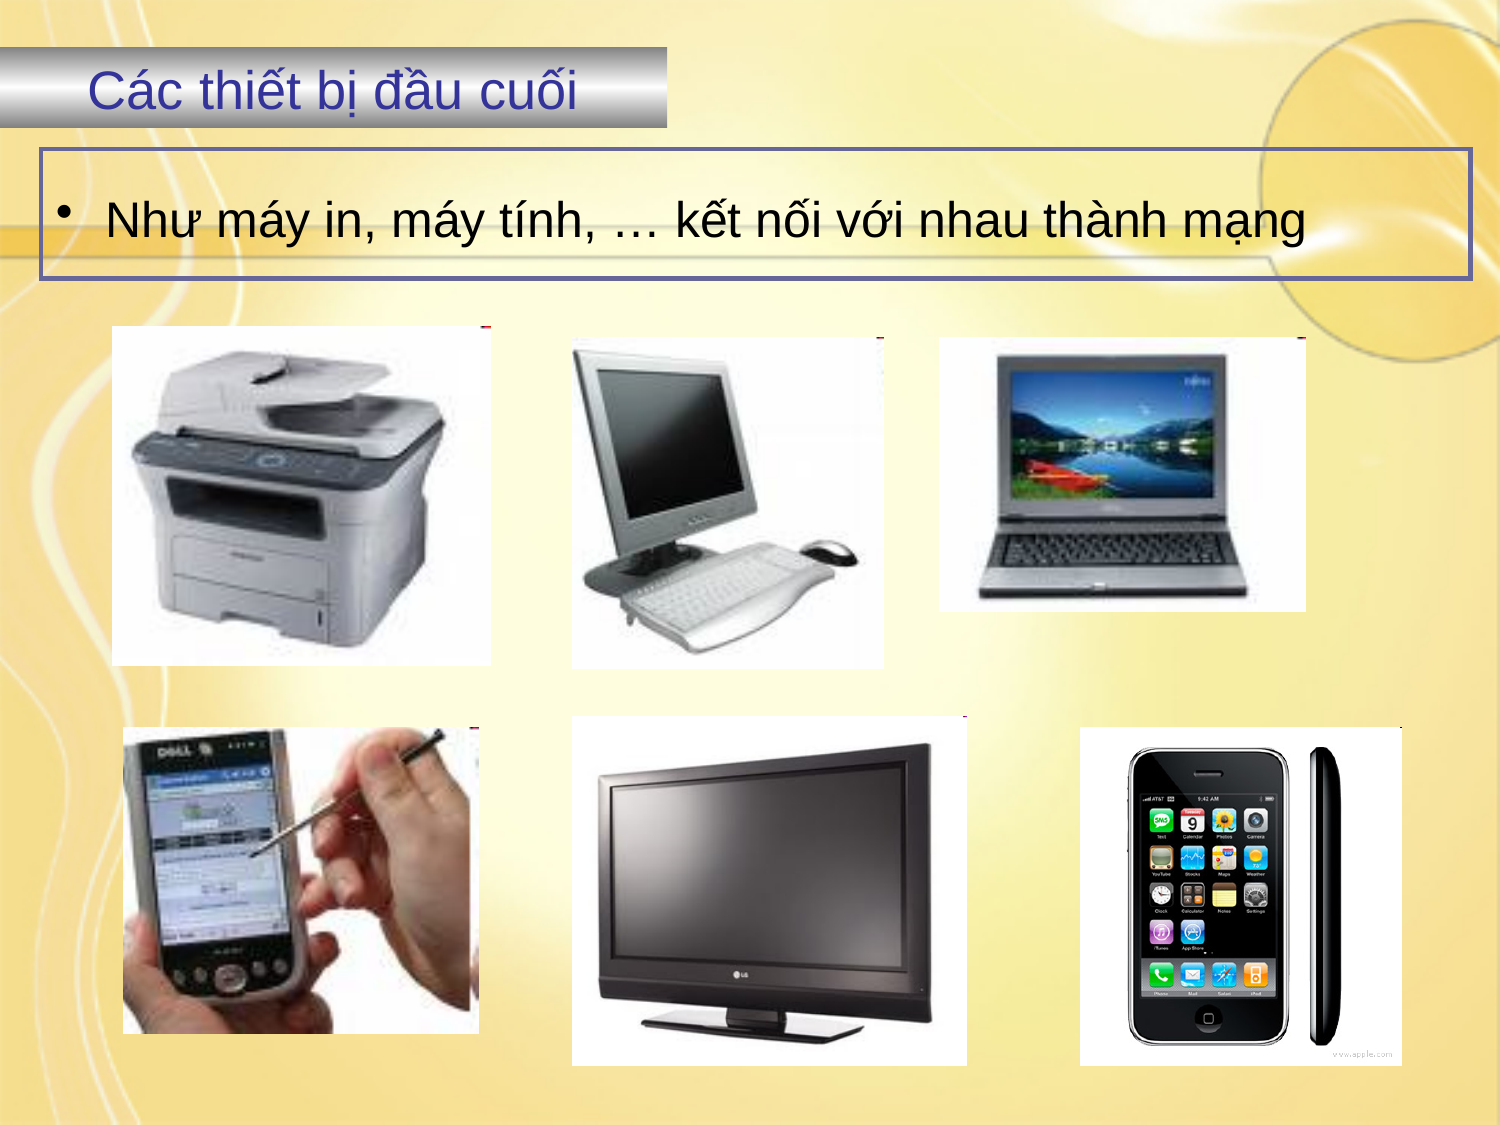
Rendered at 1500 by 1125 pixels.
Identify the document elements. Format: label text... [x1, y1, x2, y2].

text_box [41, 148, 1471, 180]
text_box Các thiết bị đầu cuối [0, 47, 668, 128]
text_box Như máy in, máy tính, … kết nối với nhau thành mạng [41, 180, 1477, 255]
text_box [41, 255, 1471, 279]
picture [0, 0, 1500, 1125]
